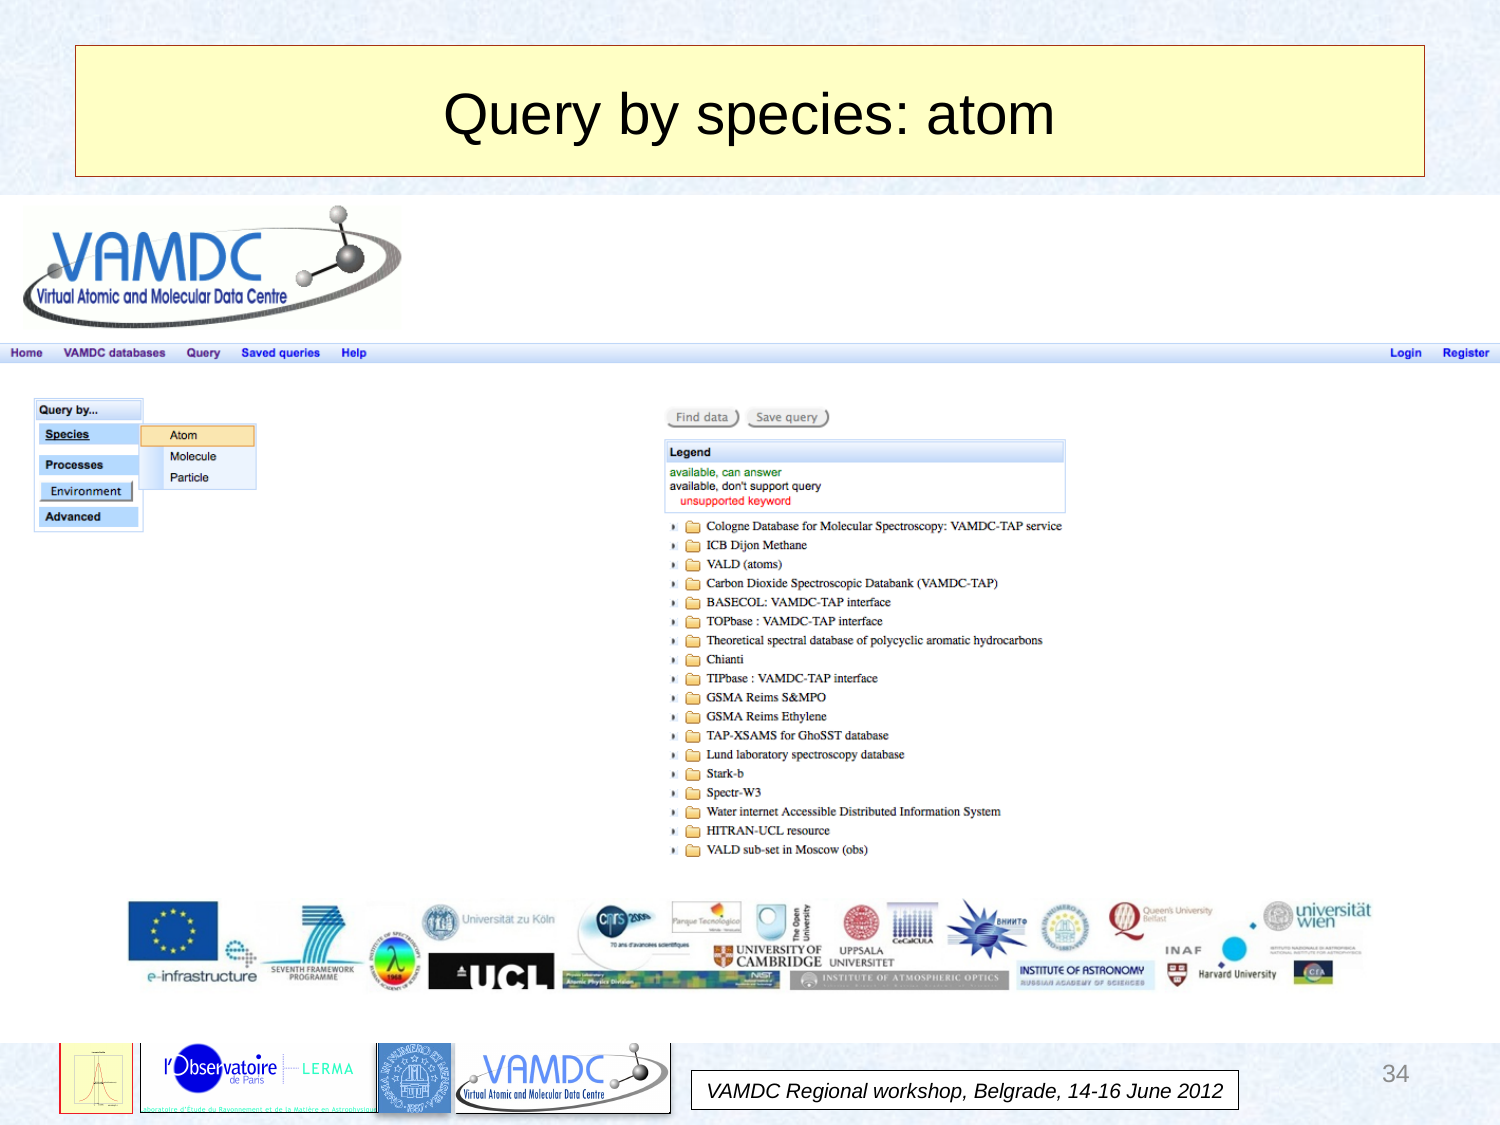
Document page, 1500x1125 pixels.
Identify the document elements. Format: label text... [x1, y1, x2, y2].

title Query by species: atom [75, 45, 1425, 177]
picture [0, 195, 1500, 1113]
slide_number 34 [1074, 1052, 1425, 1103]
